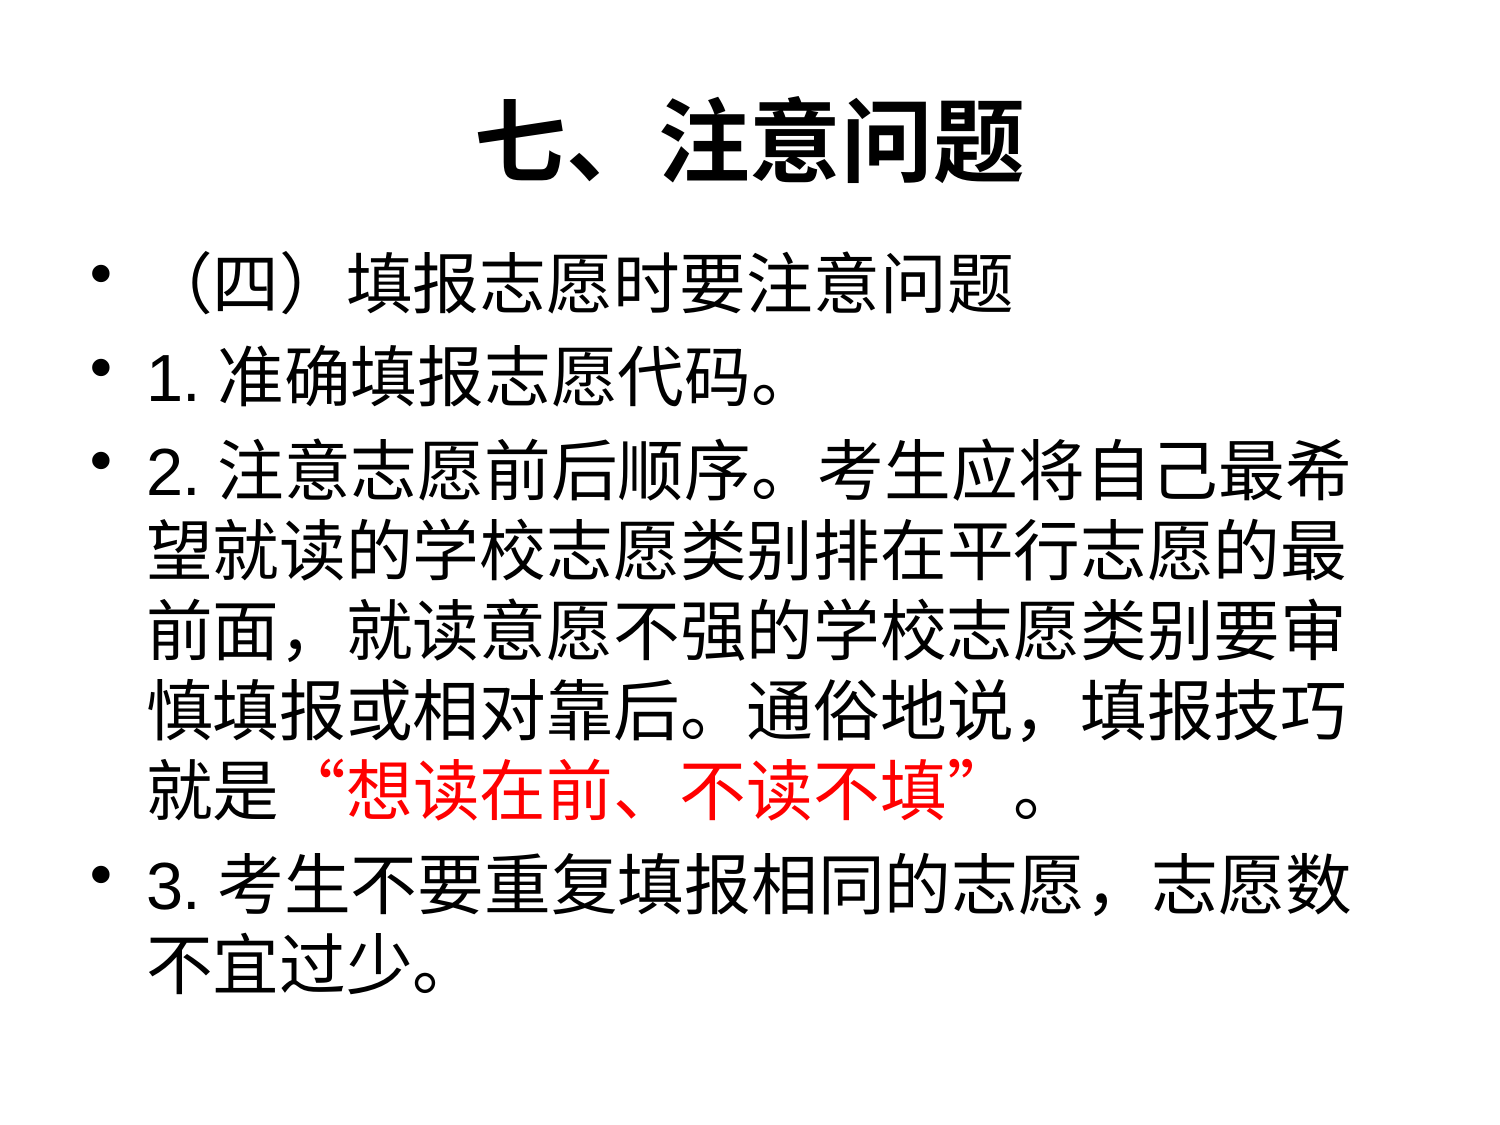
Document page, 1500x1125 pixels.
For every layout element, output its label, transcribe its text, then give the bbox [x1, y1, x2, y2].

title 七、注意问题 [74, 44, 1426, 233]
list （四）填报志愿时要注意问题 1.准确填报志愿代码。 2.注意志愿前后顺序。考生应将自己最希望就读的学校志愿类别排在平行志愿的最前面，就读意愿不强的学校志愿类别要审慎填报或相对靠后。通俗地说，填报技巧就是“想读在前、不读不填”。 3.考生不要重复填报相同的志愿，志愿数不宜过少。 [74, 234, 1426, 1067]
